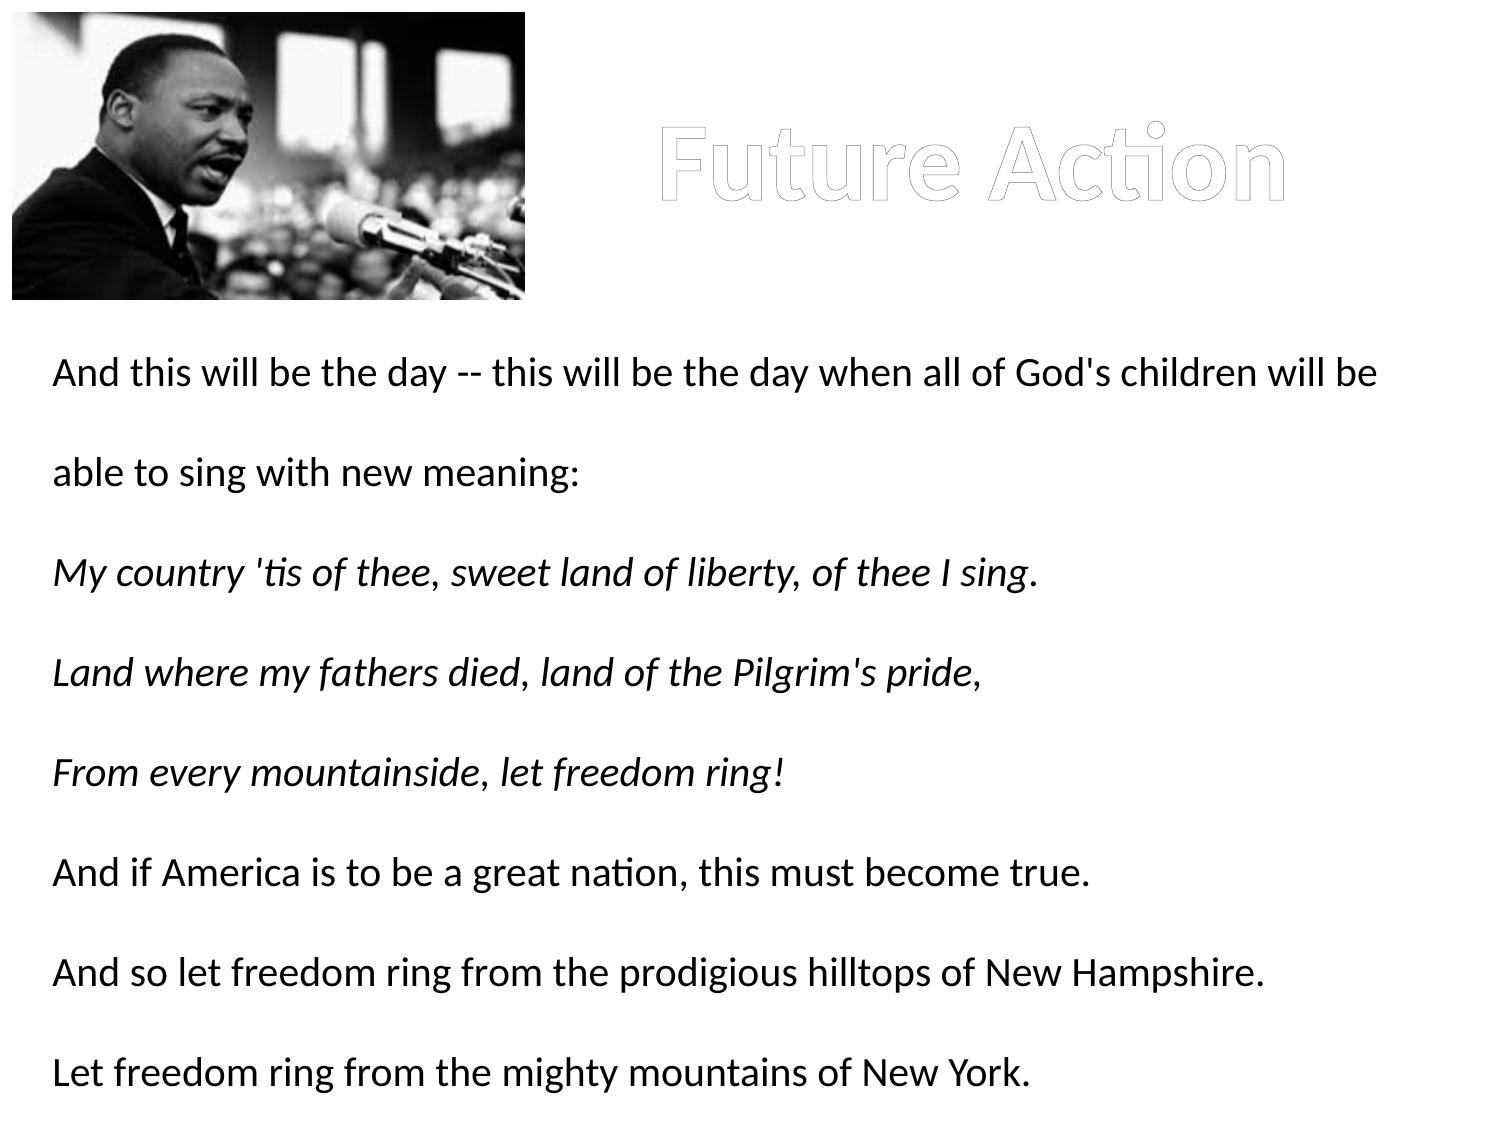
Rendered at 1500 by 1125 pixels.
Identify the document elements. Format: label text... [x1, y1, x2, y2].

text_box Future Action [641, 80, 1306, 231]
text_box And this will be the day -- this will be the day when all of God's children will be able to sing with new meaning: My country 'tis of thee, sweet land of liberty, of thee I sing. Land where my fathers died, land of the Pilgrim's pride, From every mountainside, let freedom ring! And if America is to be a great nation, this must become true. And so let freedom ring from the prodigious hilltops of New Hampshire. Let freedom ring from the mighty mountains of New York. [37, 287, 1400, 1103]
picture [12, 12, 526, 300]
